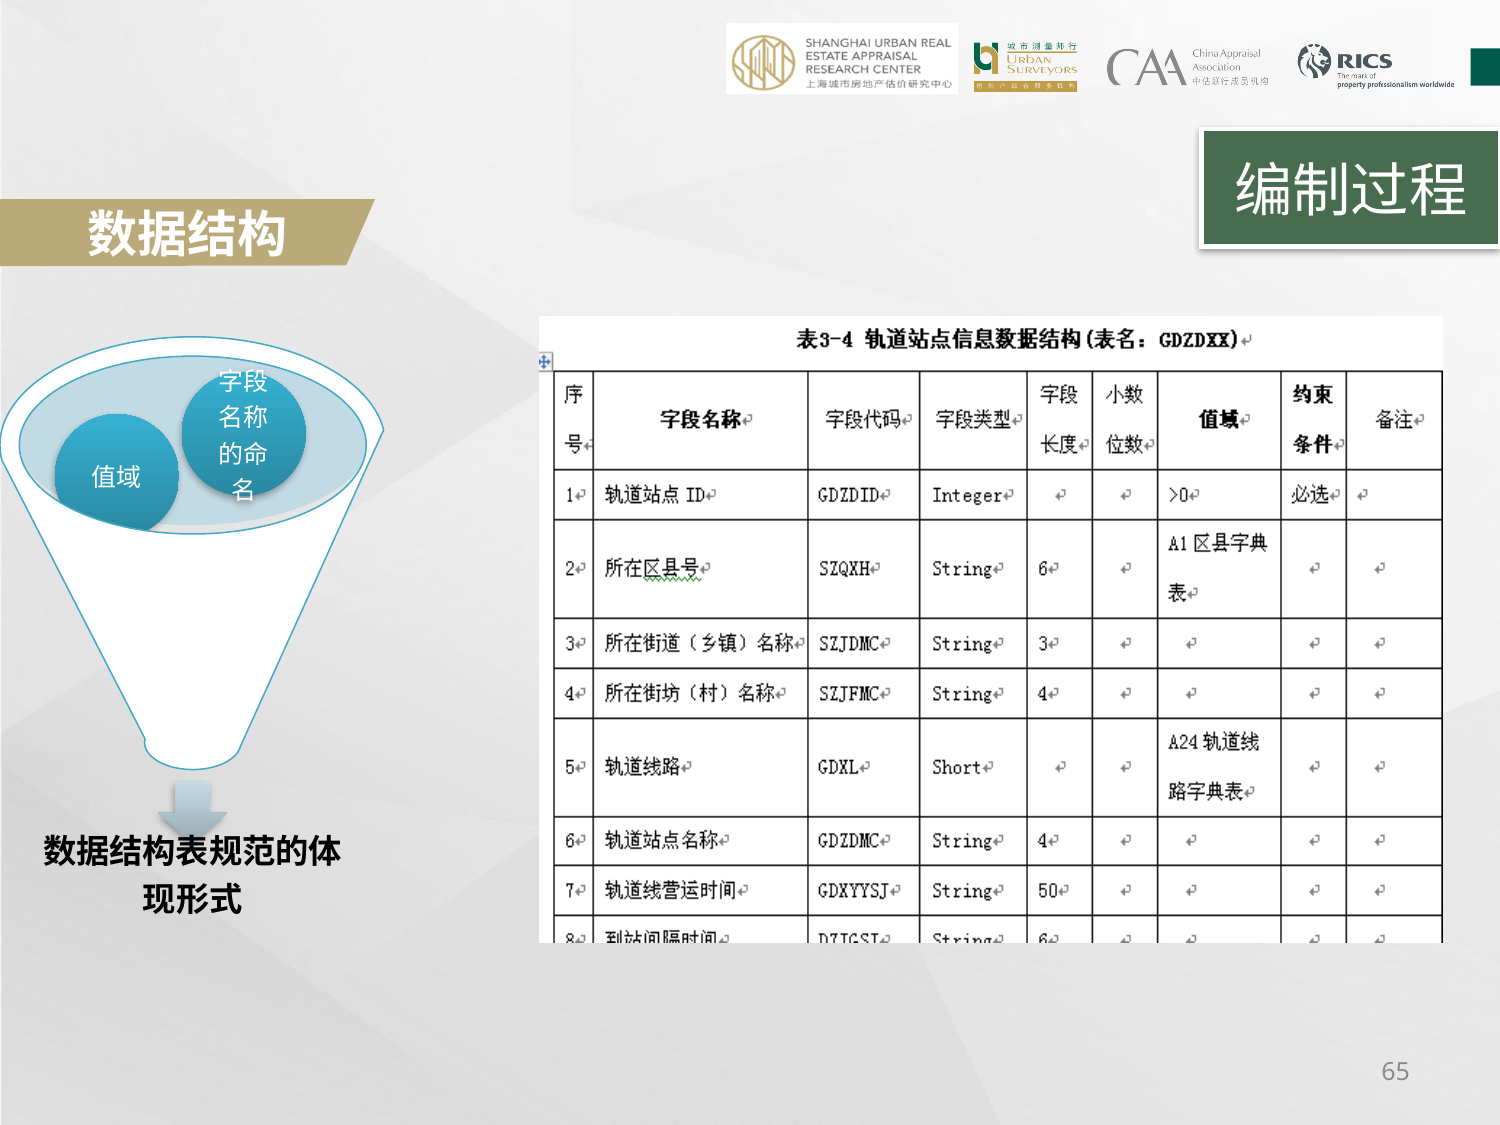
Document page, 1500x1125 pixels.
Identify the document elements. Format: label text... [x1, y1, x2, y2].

picture [726, 23, 958, 94]
text_box 编制过程 [1198, 126, 1500, 250]
picture [974, 42, 1464, 92]
slide_number 65 [1074, 1042, 1425, 1103]
text_box 数据结构 [0, 197, 377, 269]
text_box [0, 316, 552, 935]
picture [538, 316, 1443, 944]
